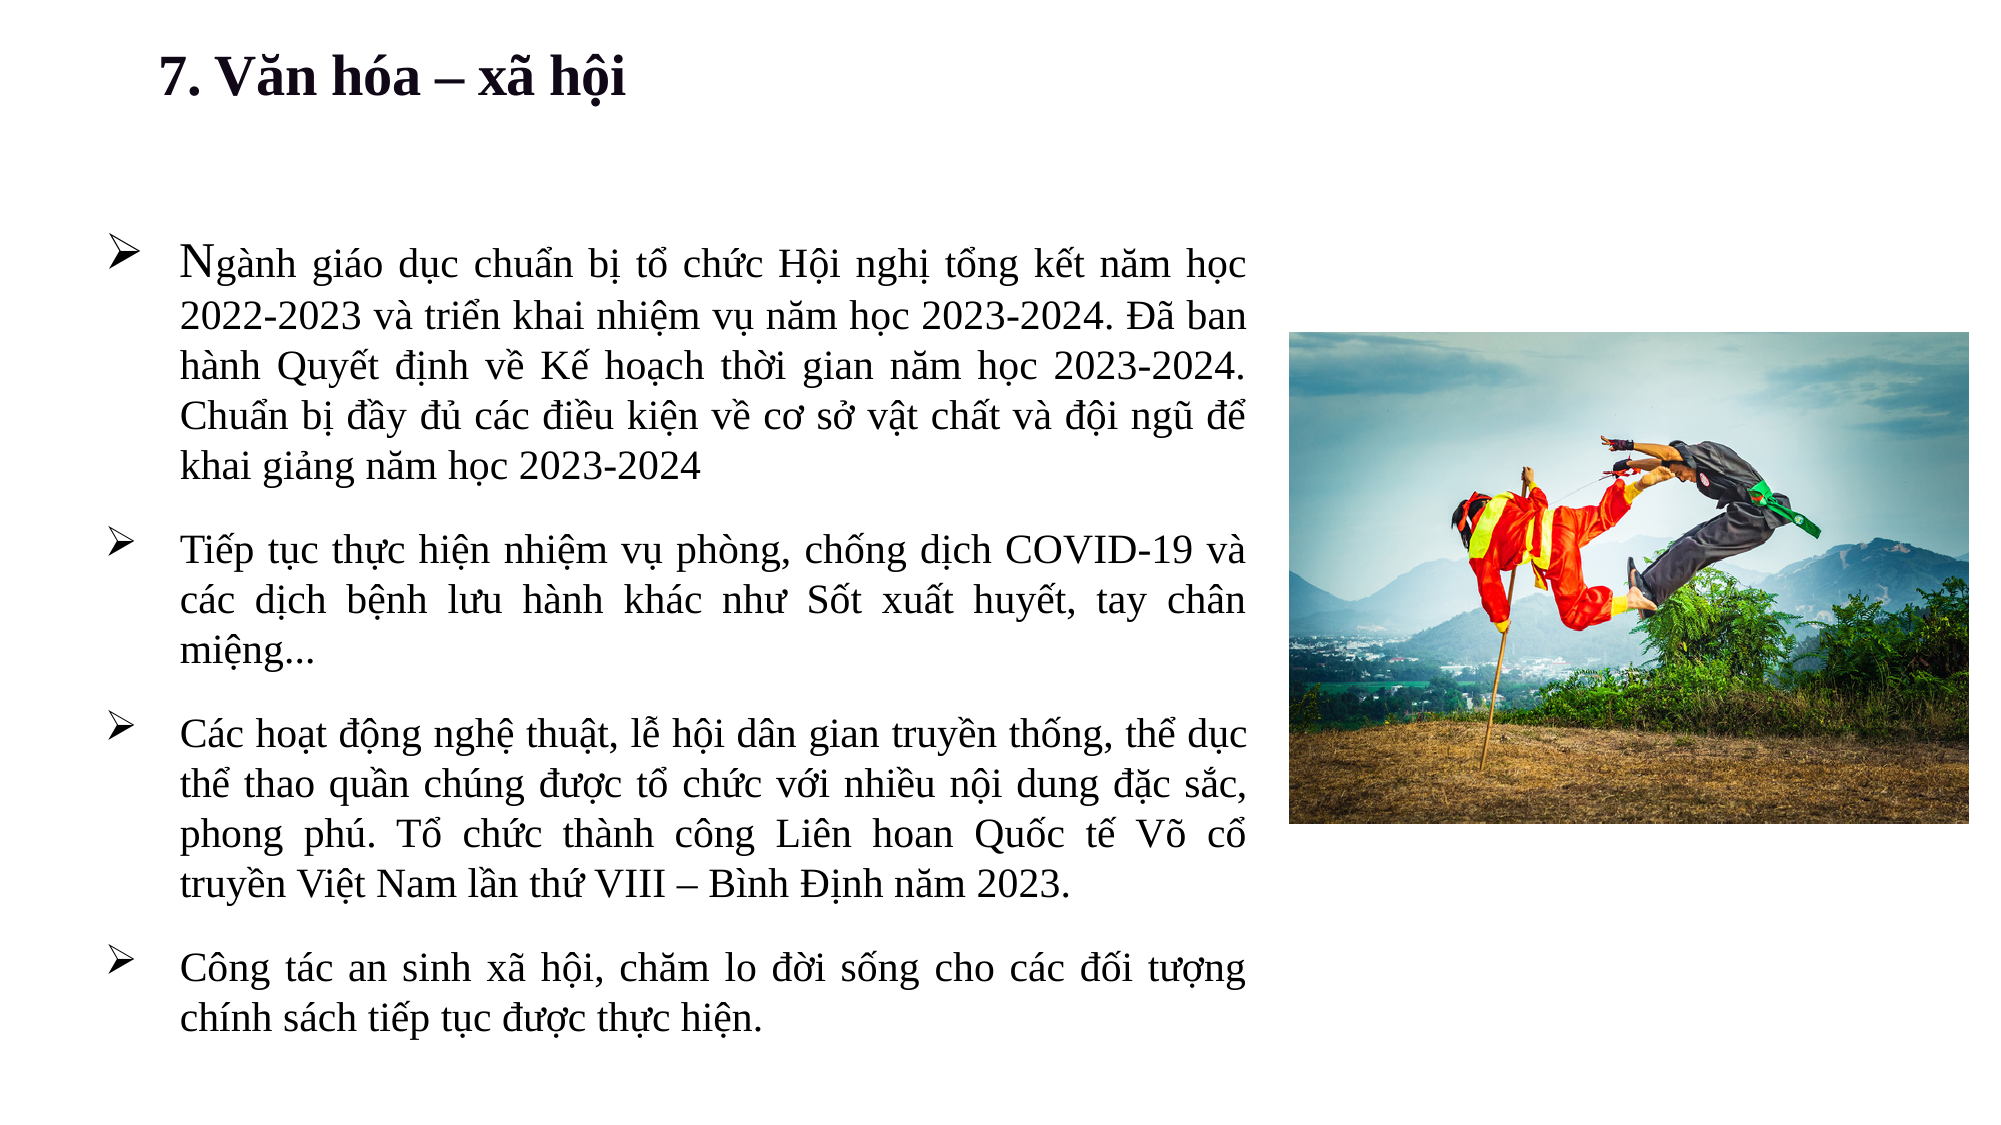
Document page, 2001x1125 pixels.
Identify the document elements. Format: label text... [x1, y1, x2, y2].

text_box 7. Văn hóa – xã hội [141, 29, 642, 115]
picture [1289, 332, 1969, 824]
text_box Ngành giáo dục chuẩn bị tổ chức Hội nghị tổng kết năm học 2022-2023 và triển khai nhiệm vụ năm học 2023-2024. Đã ban hành Quyết định về Kế hoạch thời gian năm học 2023-2024. Chuẩn bị đầy đủ các điều kiện về cơ sở vật chất và đội ngũ để khai giảng năm học 2023-2024 Tiếp tục thực hiện nhiệm vụ phòng, chống dịch COVID-19 và các dịch bệnh lưu hành khác như Sốt xuất huyết, tay chân miệng... Các hoạt động nghệ thuật, lễ hội dân gian truyền thống, thể dục thể thao quần chúng được tổ chức với nhiều nội dung đặc sắc, phong phú. Tổ chức thành công Liên hoan Quốc tế Võ cổ truyền Việt Nam lần thứ VIII – Bình Định năm 2023. Công tác an sinh xã hội, chăm lo đời sống cho các đối tượng chính sách tiếp tục được thực hiện. [89, 220, 1262, 1048]
